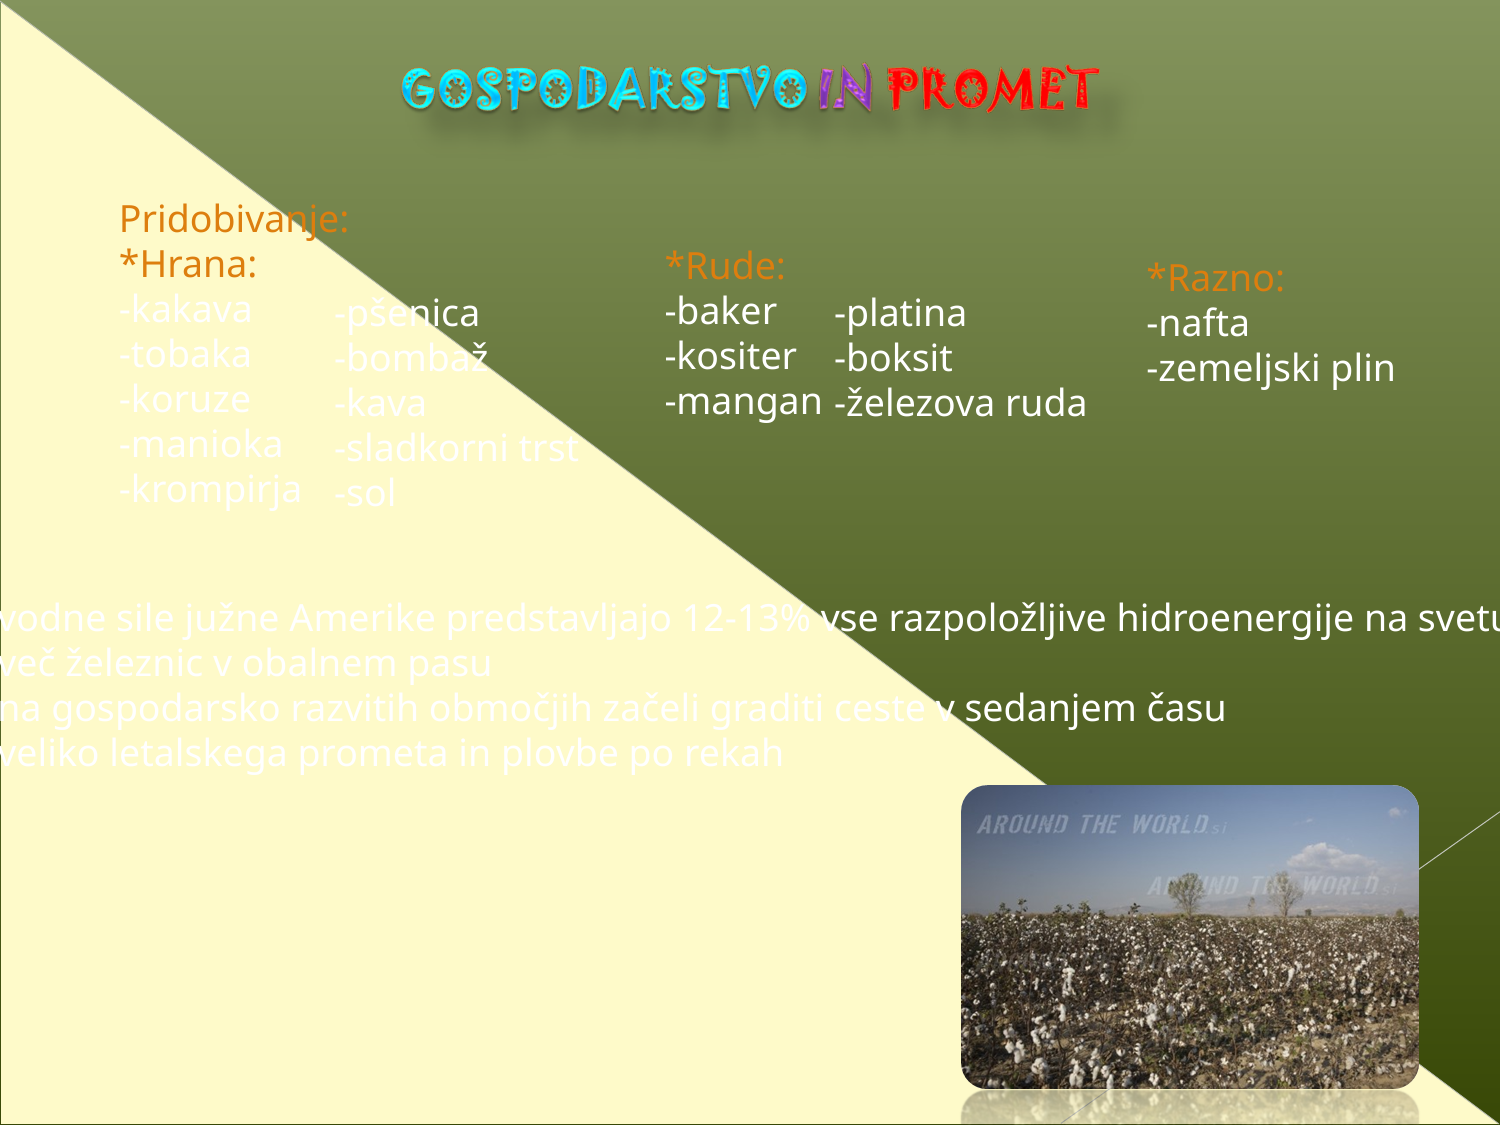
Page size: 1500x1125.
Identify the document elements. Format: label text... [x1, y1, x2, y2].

text_box *Rude: -baker -kositer -mangan [649, 237, 839, 430]
text_box Pridobivanje: *Hrana: -kakava -tobaka -koruze -manioka -krompirja [104, 187, 365, 518]
picture [957, 784, 1423, 1125]
picture [360, 42, 1186, 237]
text_box *Razno: -nafta -zemeljski plin [1131, 246, 1412, 487]
text_box -vodne sile južne Amerike predstavljajo 12-13% vse razpoložljive hidroenergije na svetu -več železnic v obalnem pasu -na gospodarsko razvitih območjih začeli graditi ceste v sedanjem času -veliko letalskega prometa in plovbe po rekah [0, 585, 1500, 782]
text_box -platina -boksit -železova ruda [819, 281, 1103, 432]
text_box -pšenica -bombaž -kava -sladkorni trst -sol [319, 281, 595, 522]
